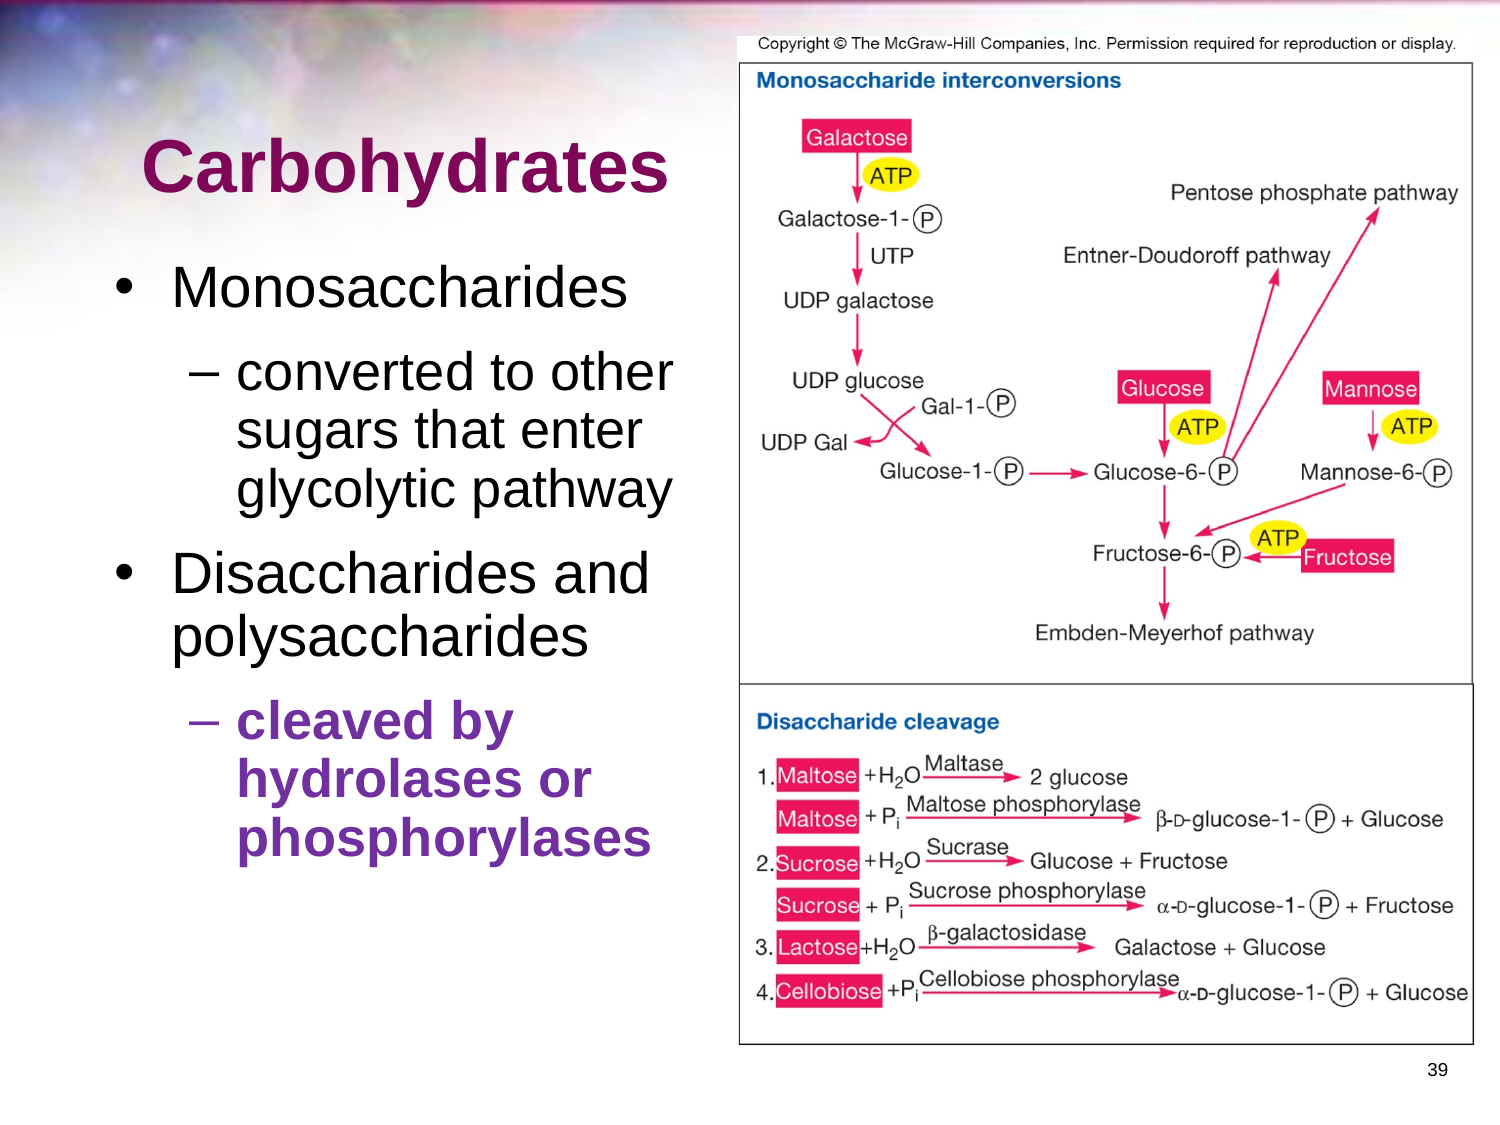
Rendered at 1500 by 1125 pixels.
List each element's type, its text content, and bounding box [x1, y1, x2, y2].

picture [0, 0, 1500, 1046]
list Monosaccharides converted to other sugars that enter glycolytic pathway Disaccharides and polysaccharides cleaved by hydrolases or phosphorylases [99, 249, 713, 988]
title Carbohydrates [24, 99, 732, 225]
text_box ‹#› [1412, 1050, 1500, 1100]
